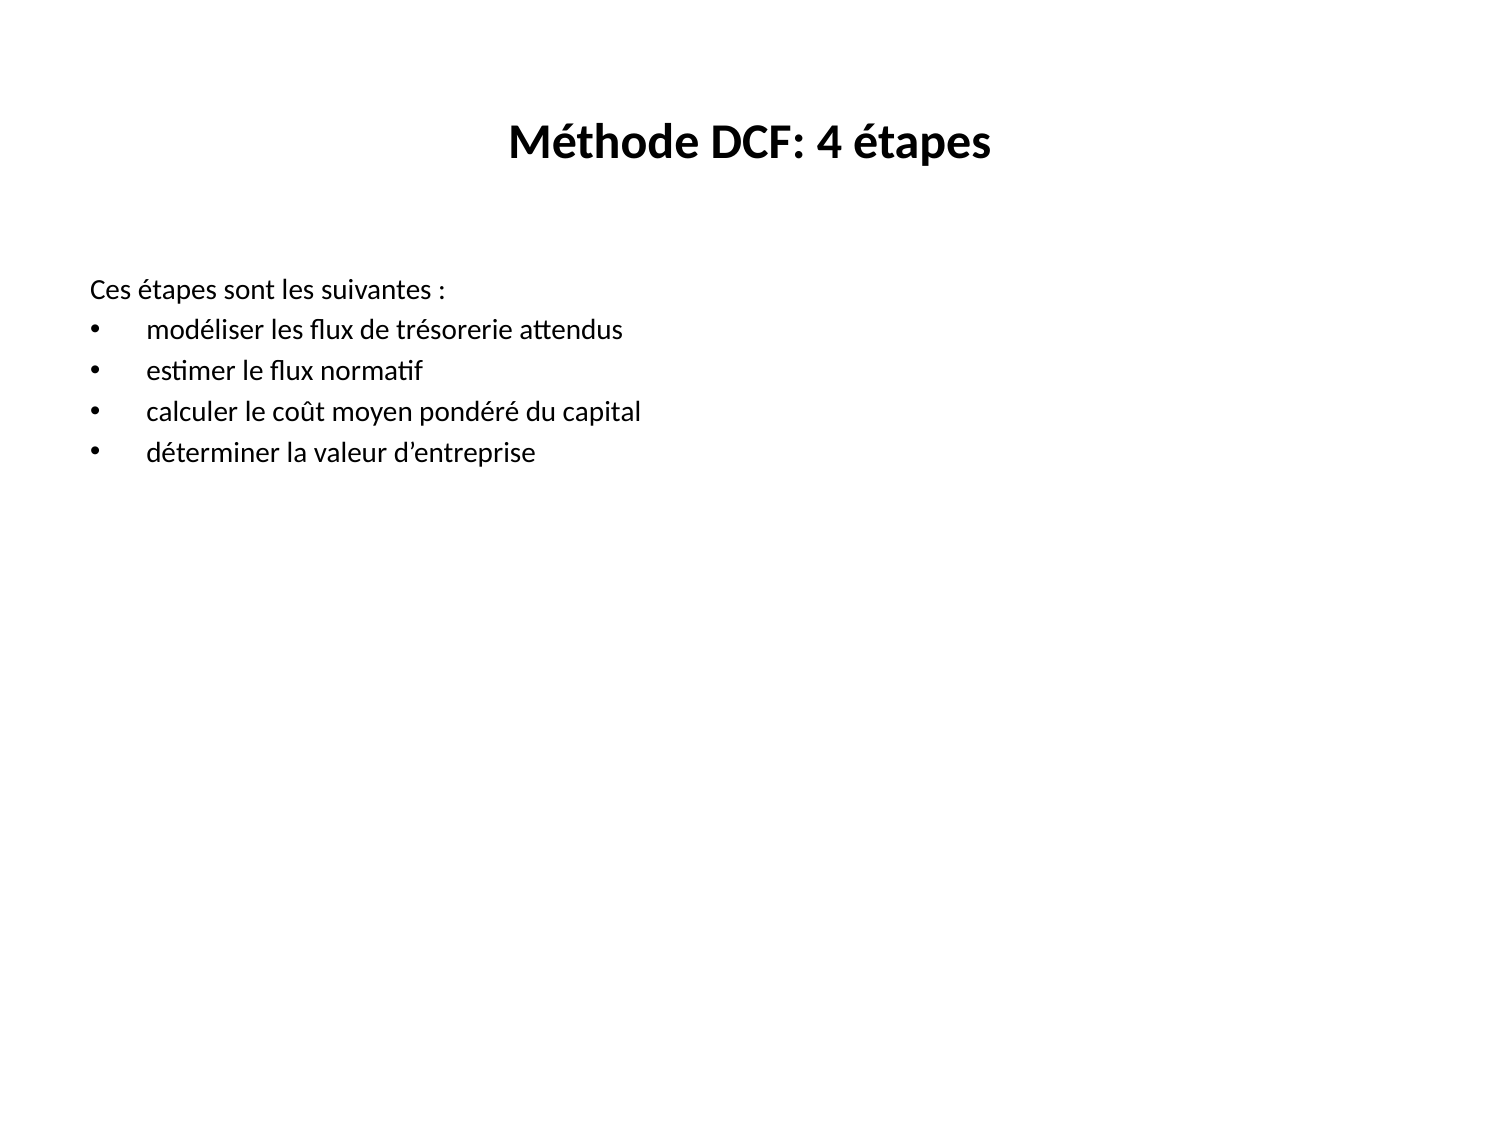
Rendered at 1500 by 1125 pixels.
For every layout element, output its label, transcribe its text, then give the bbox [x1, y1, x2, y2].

title Méthode DCF: 4 étapes [75, 45, 1425, 233]
list Ces étapes sont les suivantes : modéliser les flux de trésorerie attendus estimer le flux normatif calculer le coût moyen pondéré du capital déterminer la valeur d’entreprise [75, 262, 1425, 1005]
